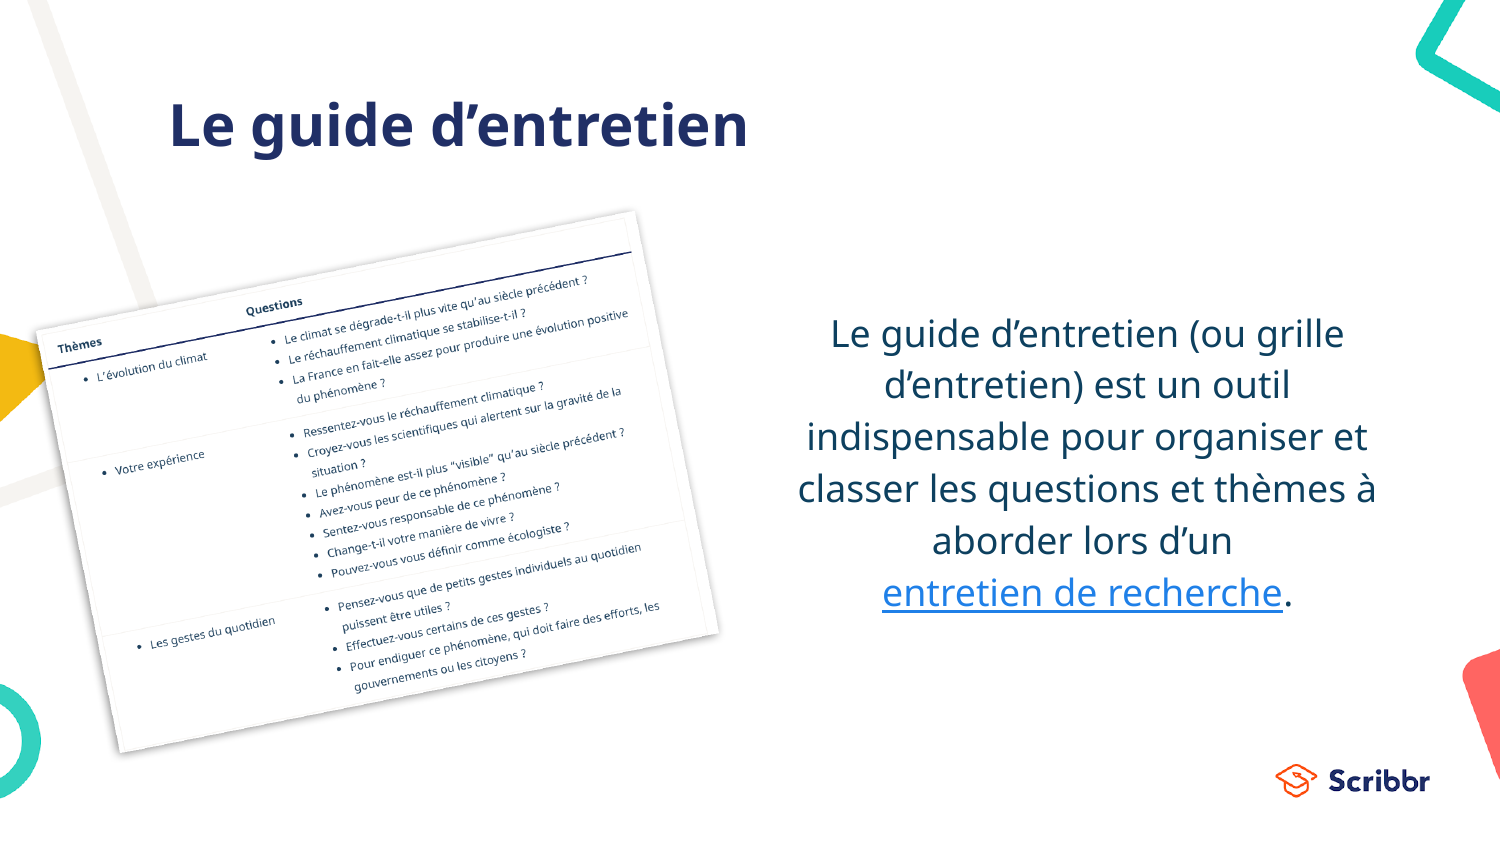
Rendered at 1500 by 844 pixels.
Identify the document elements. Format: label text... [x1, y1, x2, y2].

title Le guide d’entretien [153, 72, 1396, 167]
list Le guide d’entretien (ou grille d’entretien) est un outil indispensable pour organiser et classer les questions et thèmes à aborder lors d’un entretien de recherche. [762, 288, 1414, 639]
picture [0, 0, 1500, 844]
